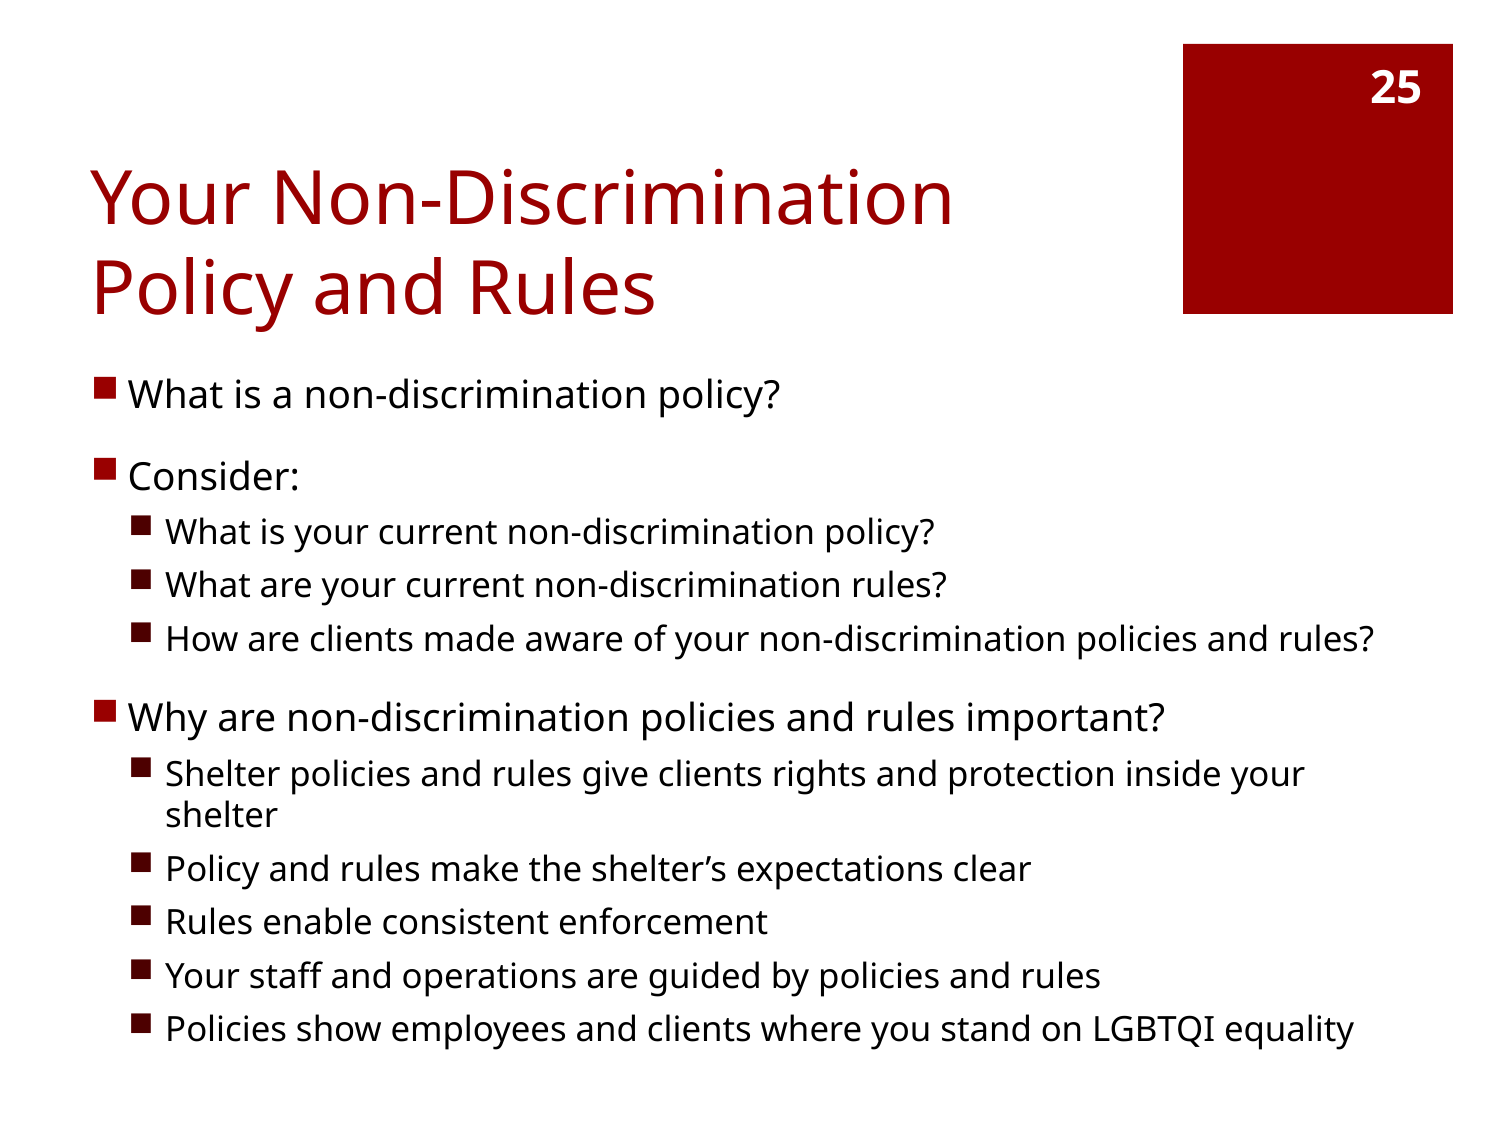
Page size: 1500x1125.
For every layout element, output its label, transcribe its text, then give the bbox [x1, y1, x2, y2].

list What is a non-discrimination policy? Consider: What is your current non-discrimination policy? What are your current non-discrimination rules? How are clients made aware of your non-discrimination policies and rules? Why are non-discrimination policies and rules important? Shelter policies and rules give clients rights and protection inside your shelter Policy and rules make the shelter’s expectations clear Rules enable consistent enforcement Your staff and operations are guided by policies and rules Policies show employees and clients where you stand on LGBTQI equality [75, 362, 1425, 1058]
title Your Non-Discrimination Policy and Rules [75, 149, 1143, 338]
slide_number 25 [1354, 59, 1438, 120]
